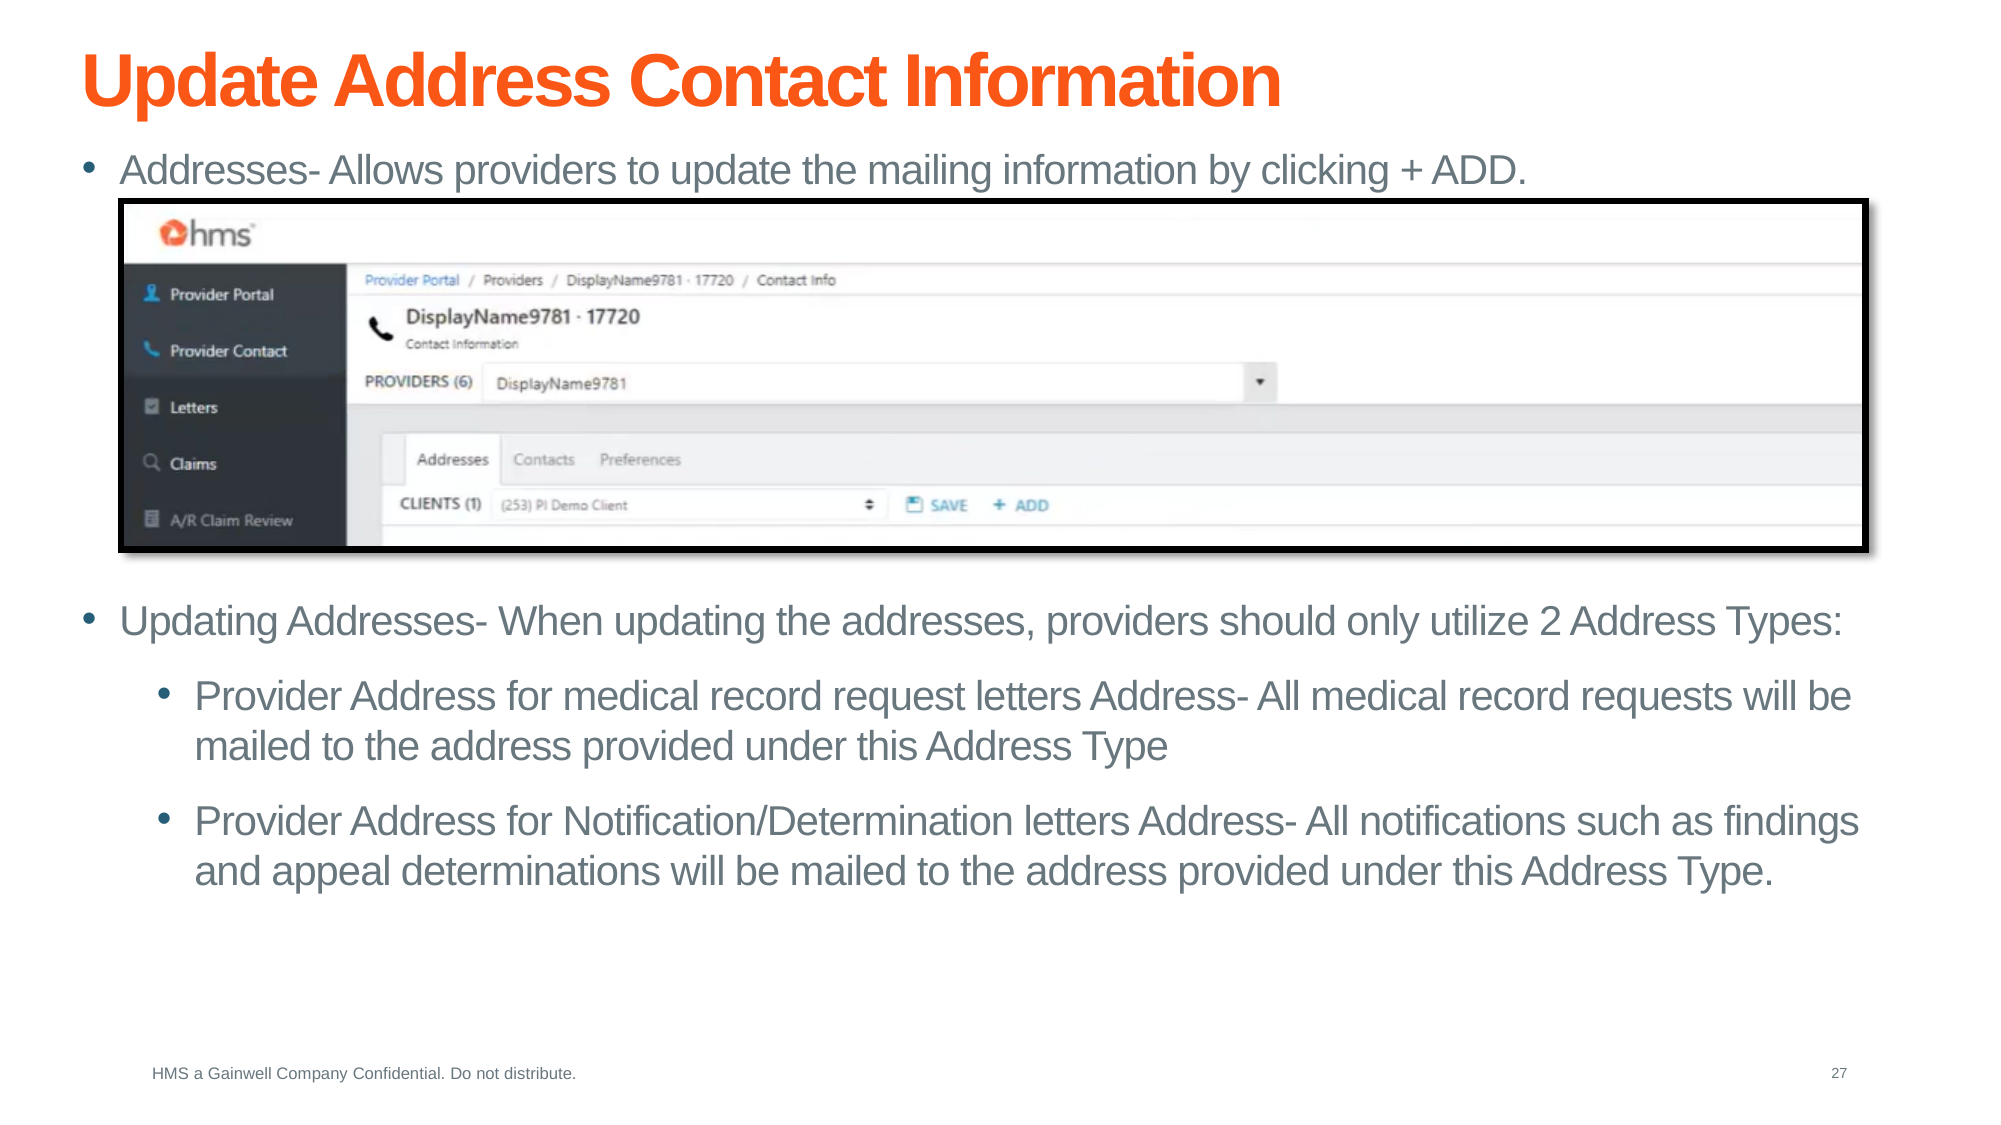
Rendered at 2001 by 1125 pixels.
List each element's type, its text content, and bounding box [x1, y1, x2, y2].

title Update Address Contact Information [66, 0, 1734, 135]
list Addresses- Allows providers to update the mailing information by clicking + ADD. Updating Addresses- When updating the addresses, providers should only utilize 2 Address Types: Provider Address for medical record request letters Address- All medical record requests will be mailed to the address provided under this Address Type Provider Address for Notification/Determination letters Address- All notifications such as findings and appeal determinations will be mailed to the address provided under this Address Type. [66, 135, 1876, 996]
text_box HMS a Gainwell Company Confidential. Do not distribute. [137, 1042, 813, 1103]
picture [124, 203, 1863, 547]
slide_number 27 [1412, 1042, 1863, 1103]
